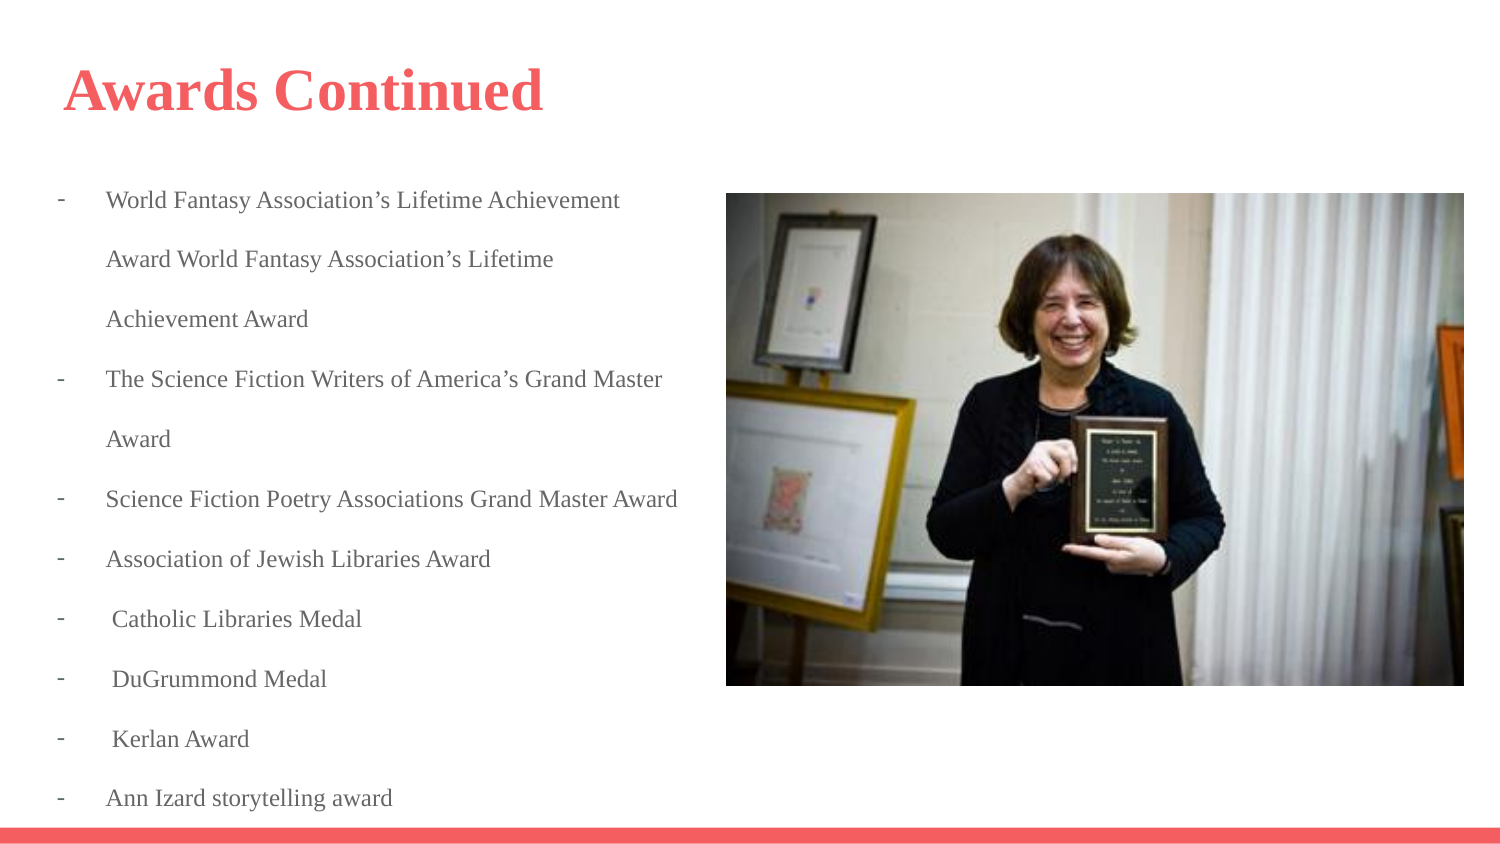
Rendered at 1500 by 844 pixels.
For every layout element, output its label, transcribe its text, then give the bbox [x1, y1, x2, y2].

picture [725, 193, 1464, 686]
list World Fantasy Association’s Lifetime Achievement Award World Fantasy Association’s Lifetime Achievement Award The Science Fiction Writers of America’s Grand Master Award Science Fiction Poetry Associations Grand Master Award Association of Jewish Libraries Award Catholic Libraries Medal DuGrummond Medal Kerlan Award Ann Izard storytelling award [15, 138, 706, 782]
title Awards Continued [48, 35, 1447, 139]
